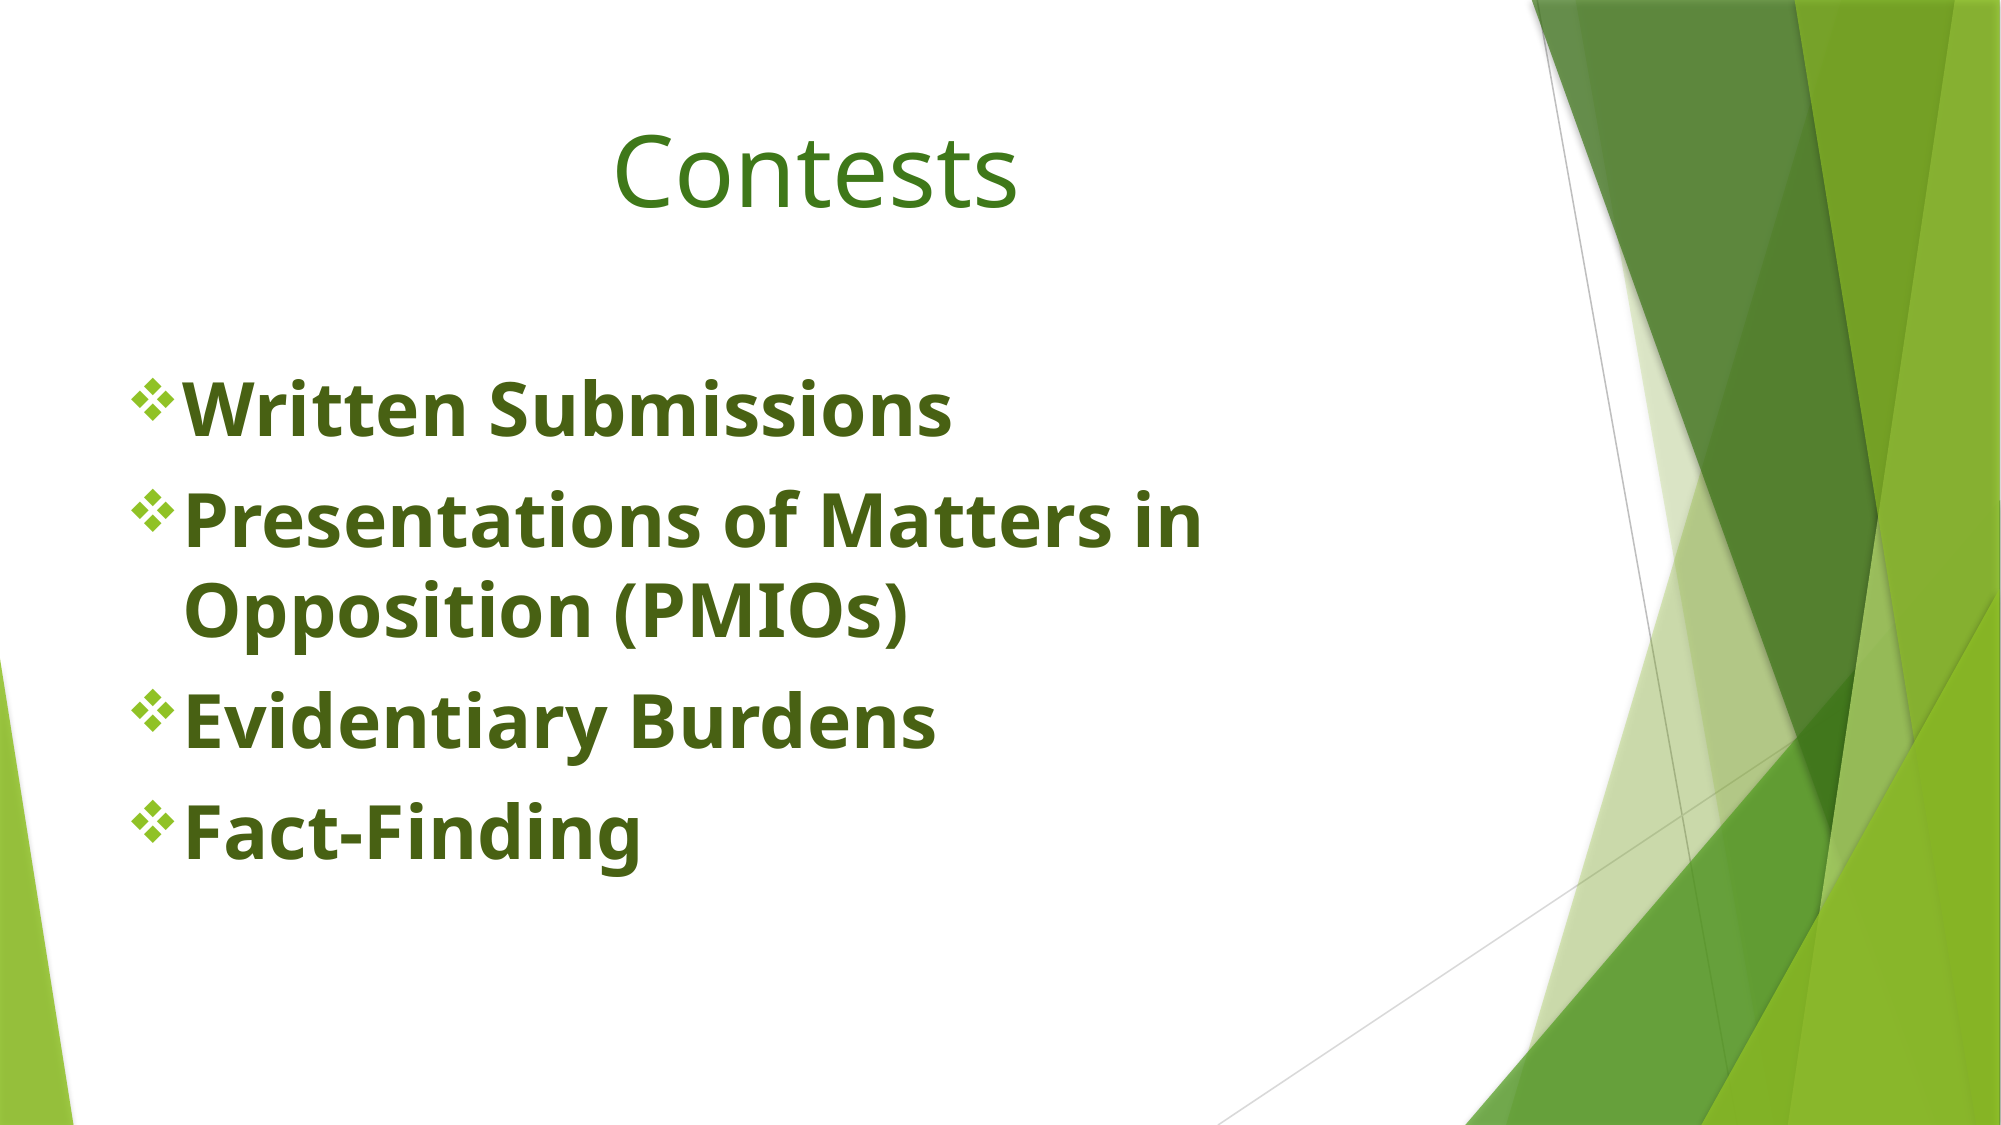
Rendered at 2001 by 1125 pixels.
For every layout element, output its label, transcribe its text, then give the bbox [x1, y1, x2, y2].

list Written Submissions Presentations of Matters in Opposition (PMIOs) Evidentiary Burdens Fact-Finding [111, 354, 1522, 992]
title Contests [111, 99, 1522, 317]
